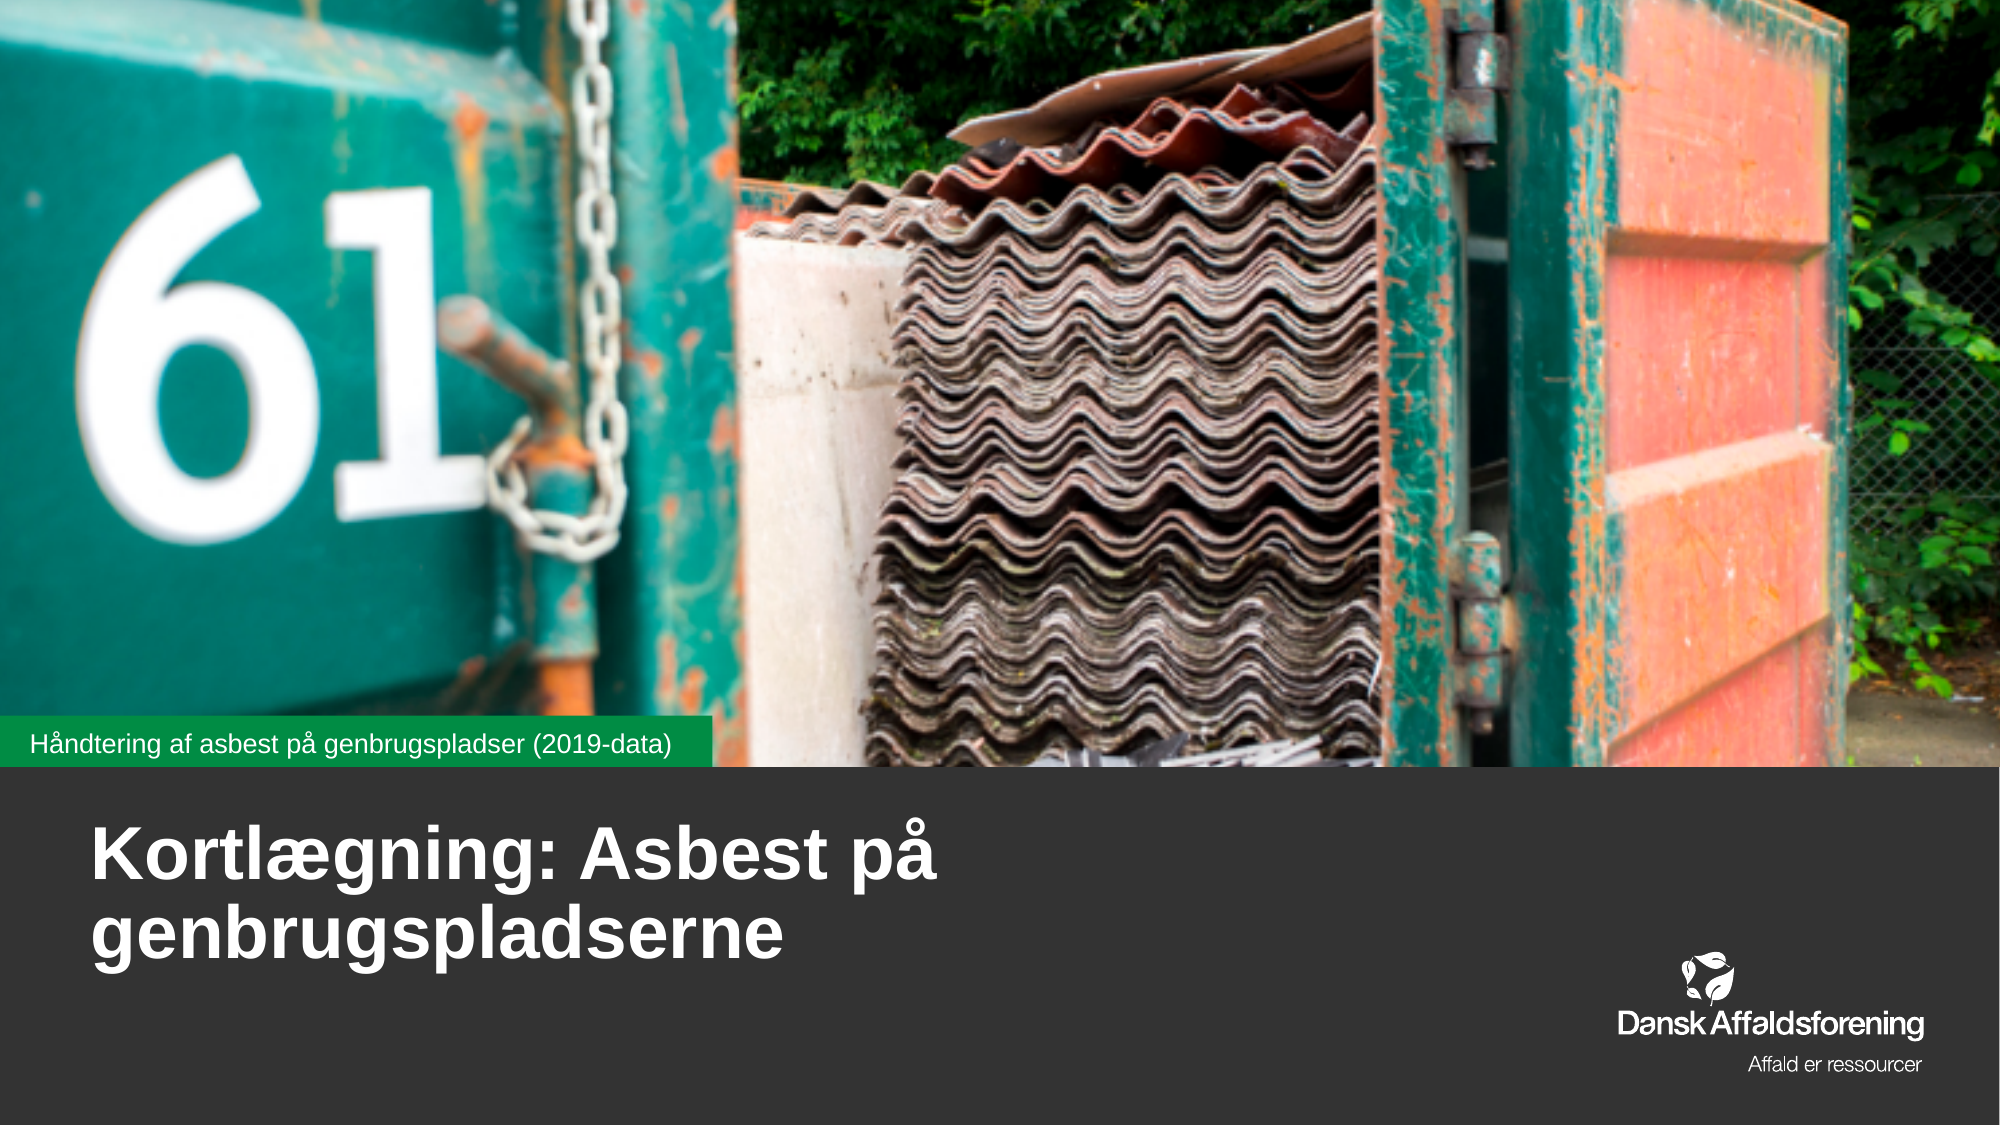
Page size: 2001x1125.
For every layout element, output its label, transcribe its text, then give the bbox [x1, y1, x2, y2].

title Kortlægning: Asbest på genbrugspladserne [90, 886, 1455, 975]
picture [0, 0, 2000, 767]
